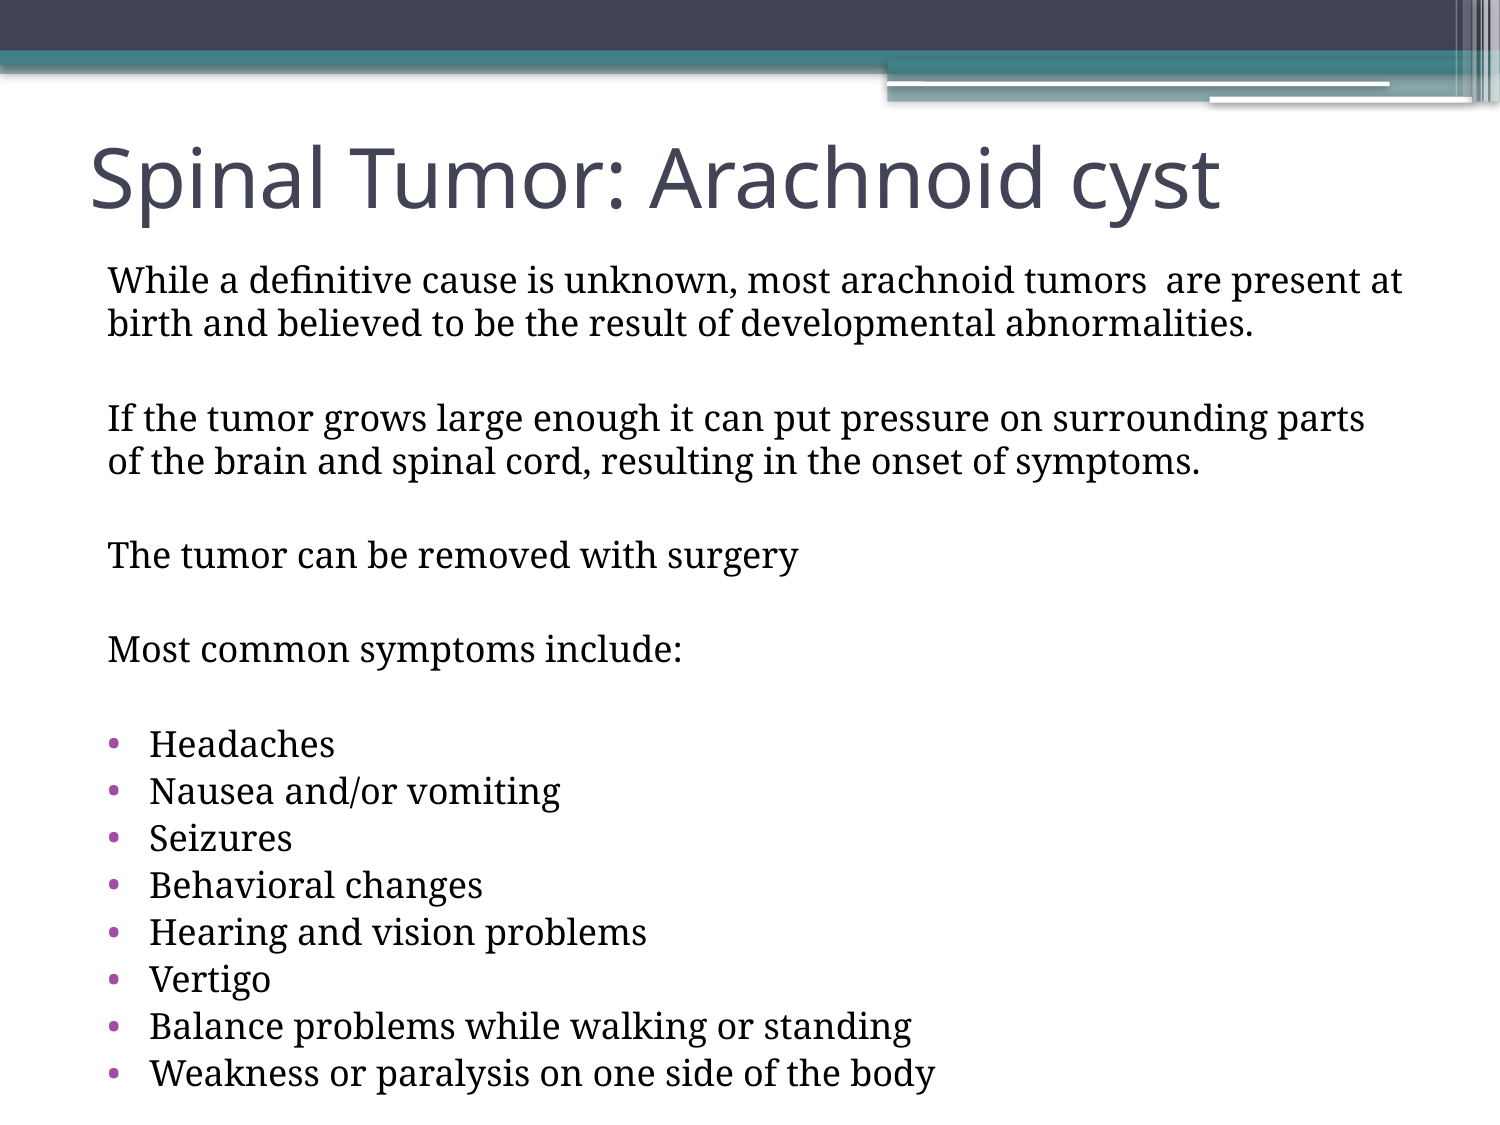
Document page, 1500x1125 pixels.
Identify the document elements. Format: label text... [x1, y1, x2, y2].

list While a definitive cause is unknown, most arachnoid tumors are present at birth and believed to be the result of developmental abnormalities. If the tumor grows large enough it can put pressure on surrounding parts of the brain and spinal cord, resulting in the onset of symptoms. The tumor can be removed with surgery Most common symptoms include: Headaches Nausea and/or vomiting Seizures Behavioral changes Hearing and vision problems Vertigo Balance problems while walking or standing Weakness or paralysis on one side of the body [75, 249, 1425, 1113]
title Spinal Tumor: Arachnoid cyst [75, 87, 1425, 249]
